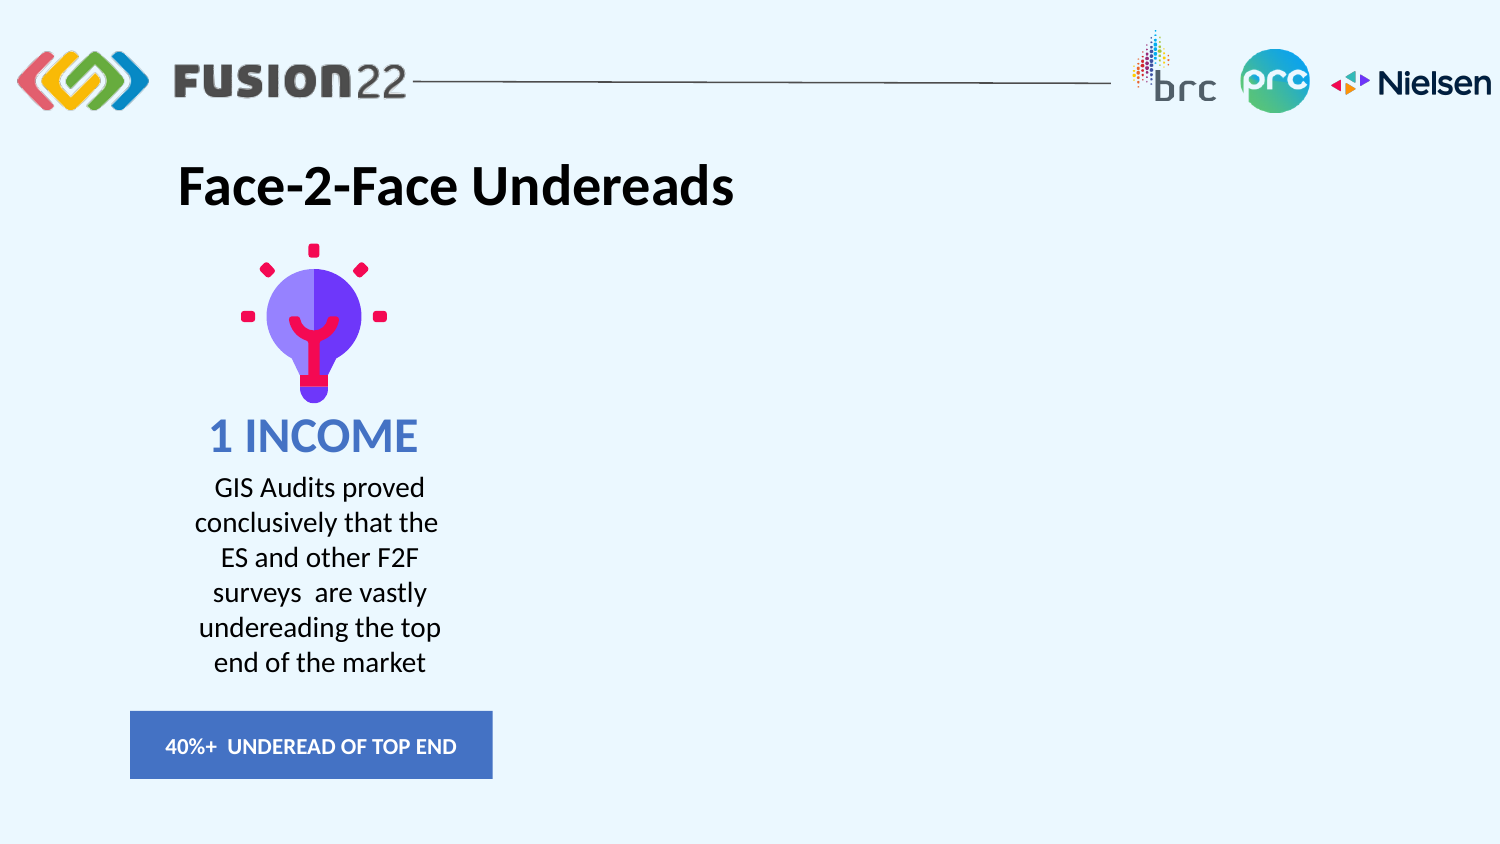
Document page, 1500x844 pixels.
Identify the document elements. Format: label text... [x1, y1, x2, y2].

text_box GIS Audits proved conclusively that the ES and other F2F surveys are vastly undereading the top end of the market [167, 460, 458, 694]
picture [12, 42, 412, 121]
picture [1230, 37, 1315, 124]
text_box 1 INCOME [131, 394, 495, 440]
picture [1329, 71, 1493, 96]
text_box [240, 243, 388, 404]
text_box 40%+ UNDEREAD OF TOP END [130, 710, 493, 779]
picture [1126, 15, 1219, 122]
text_box Face-2-Face Undereads [163, 131, 1500, 226]
